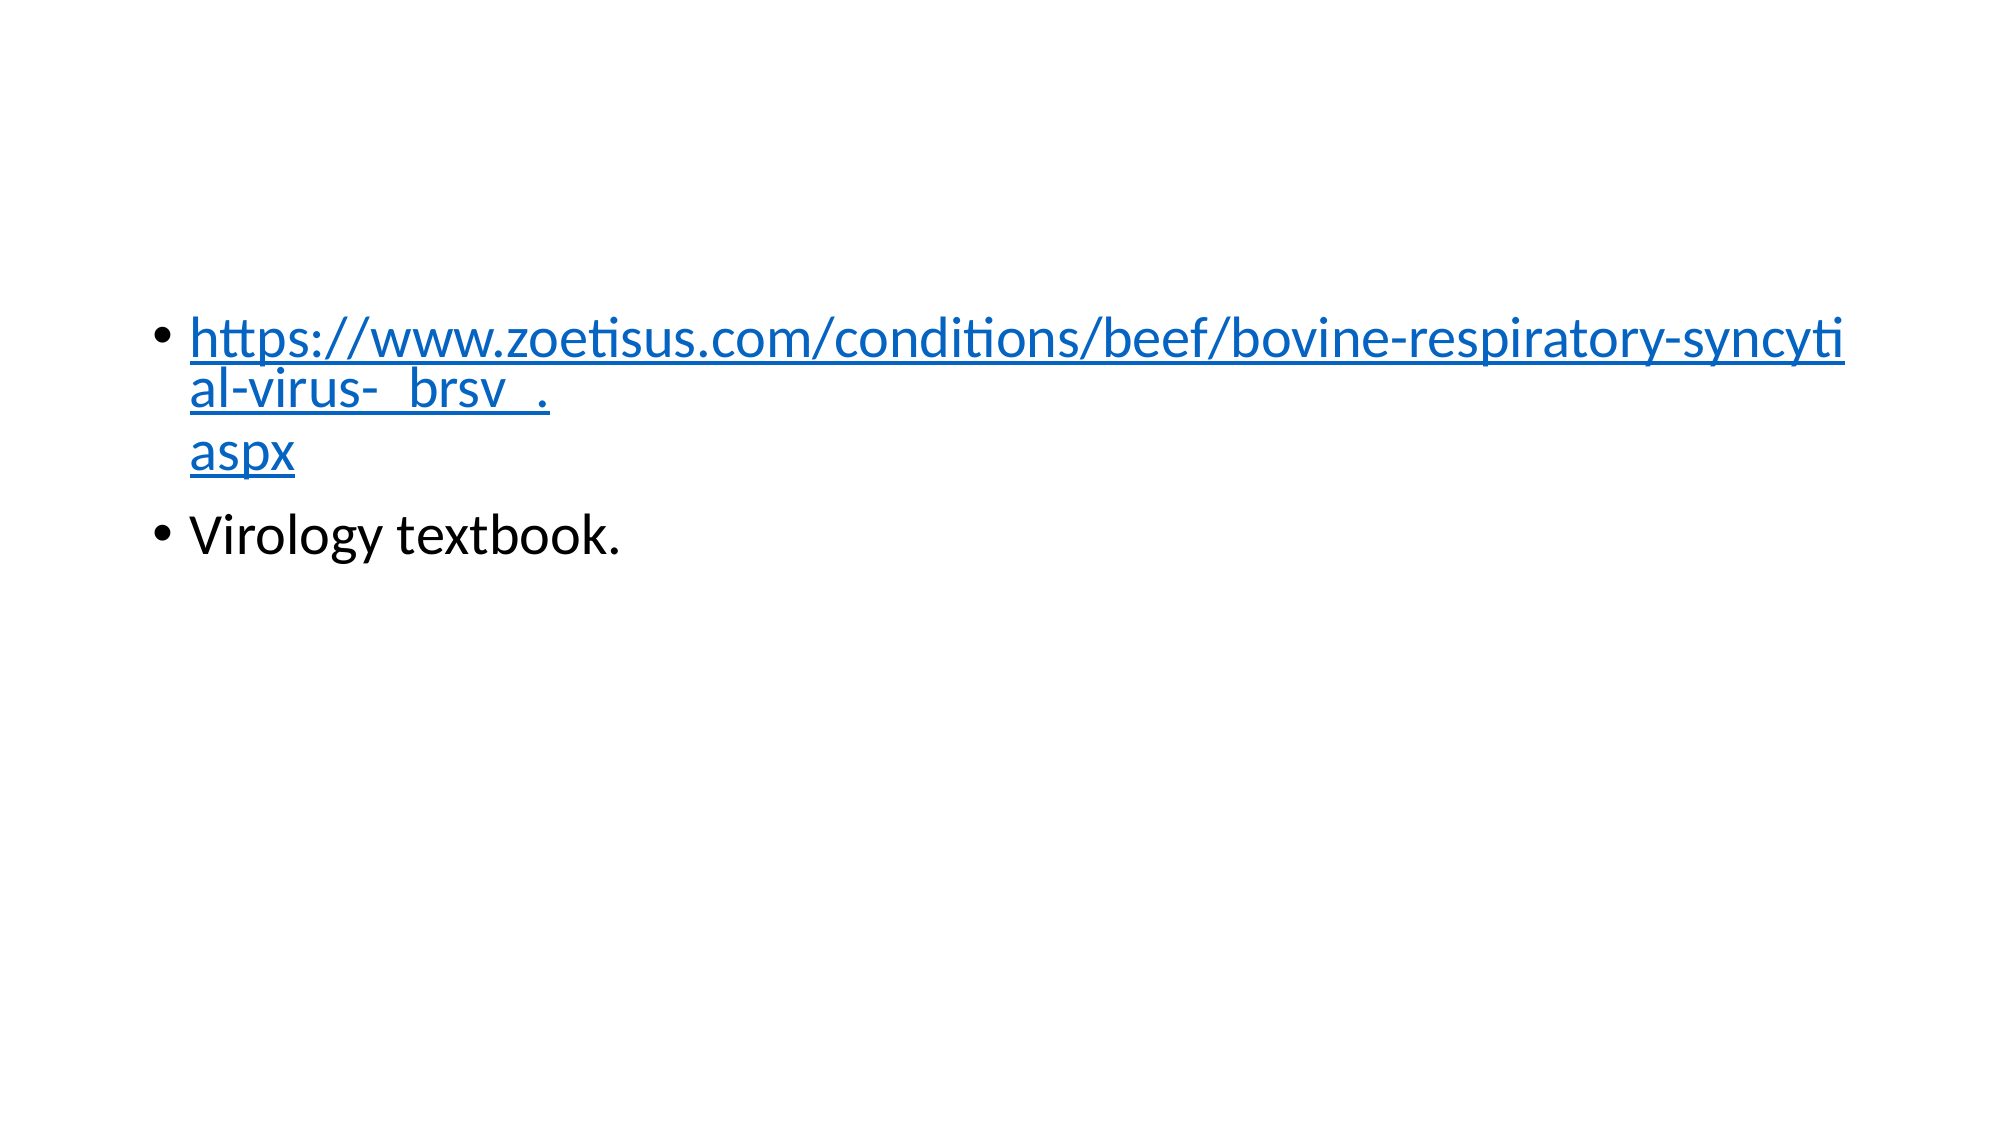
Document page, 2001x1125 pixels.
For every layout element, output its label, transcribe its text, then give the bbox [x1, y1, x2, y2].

list https://www.zoetisus.com/conditions/beef/bovine-respiratory-syncytial-virus-_brsv_.aspx Virology textbook. [137, 299, 1863, 1014]
